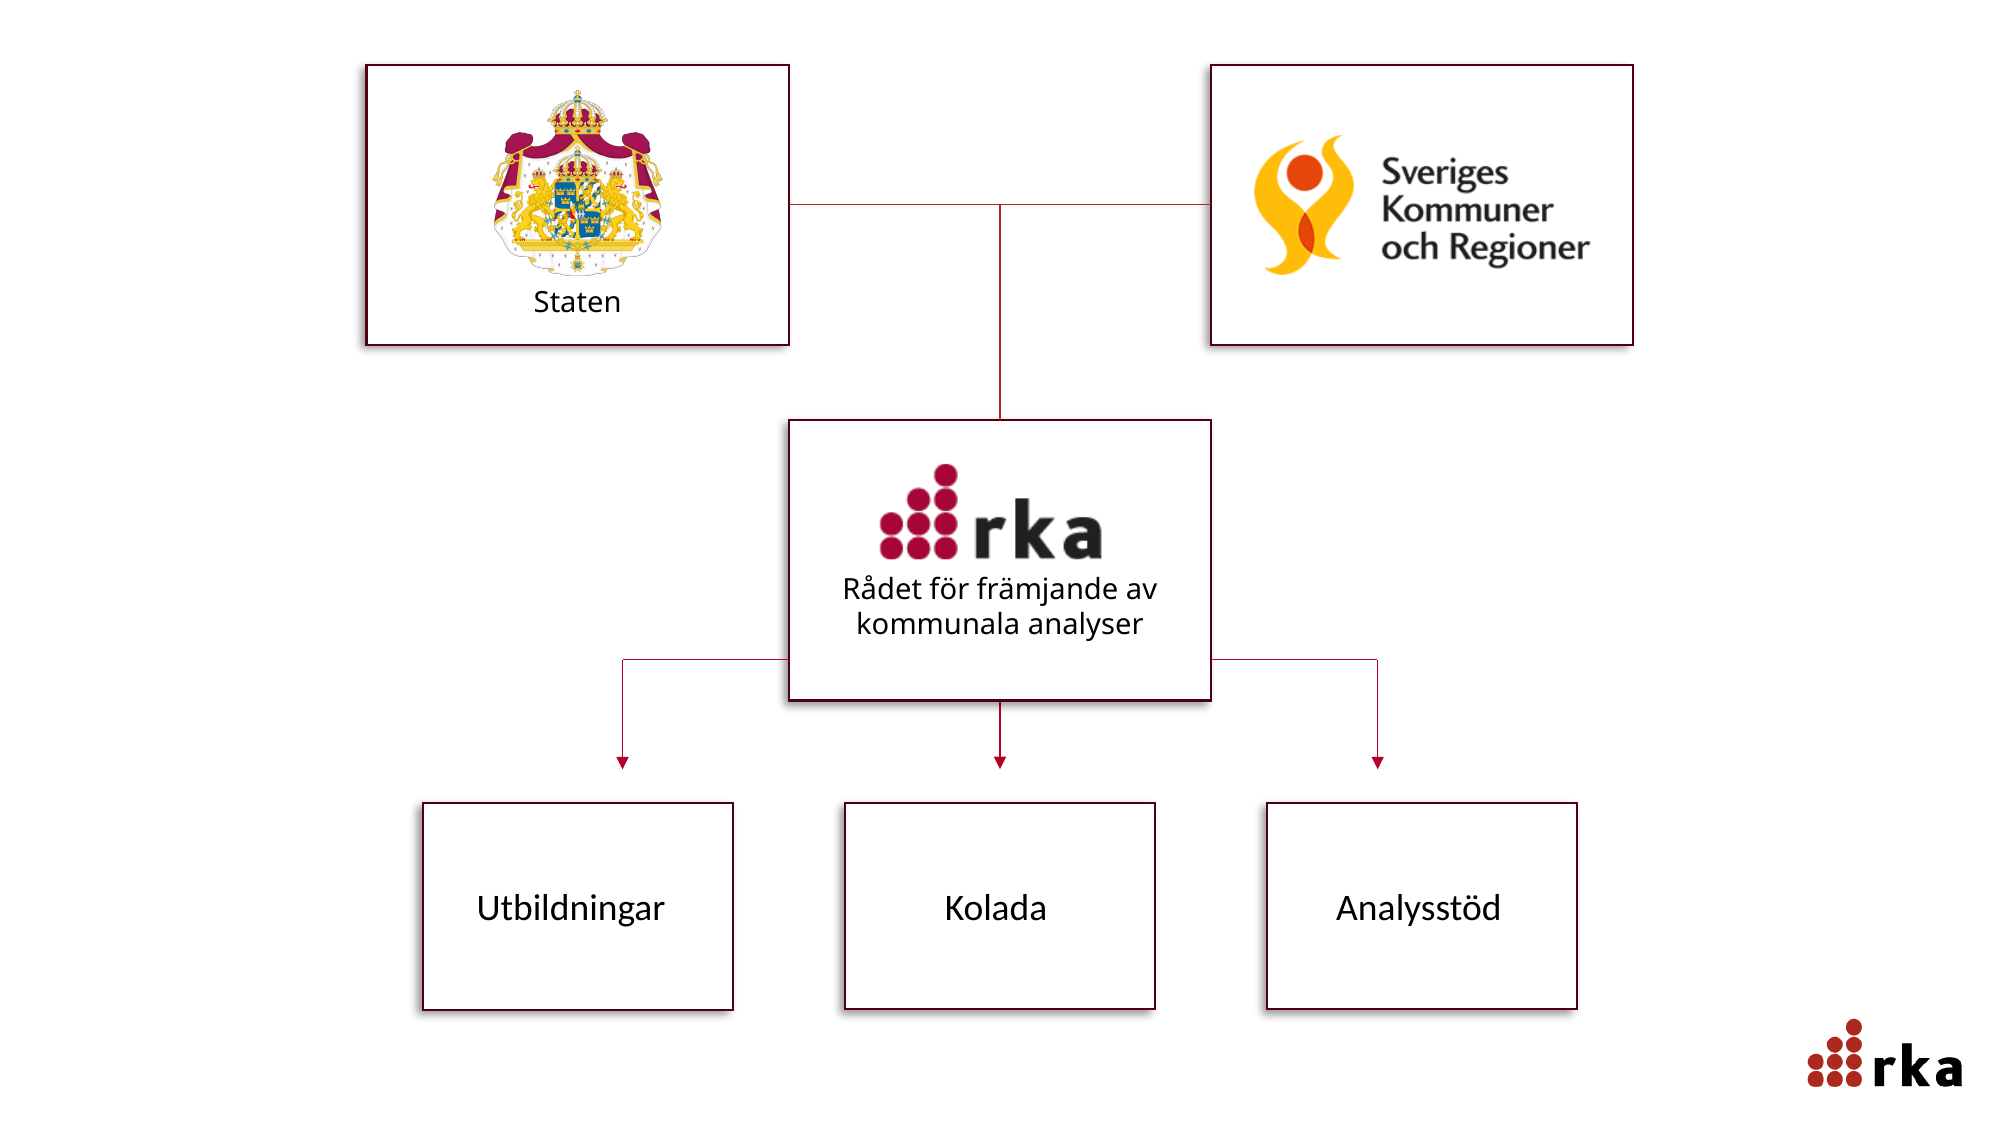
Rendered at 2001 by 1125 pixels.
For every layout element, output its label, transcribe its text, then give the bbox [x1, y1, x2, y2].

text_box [366, 64, 789, 346]
text_box [788, 419, 1212, 702]
picture [874, 461, 1125, 564]
text_box Rådet för främjande av kommunala analyser [815, 562, 1185, 648]
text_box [422, 802, 733, 1010]
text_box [1267, 802, 1578, 1010]
picture [1807, 1018, 1962, 1087]
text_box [844, 802, 1155, 1010]
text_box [1211, 64, 1634, 346]
